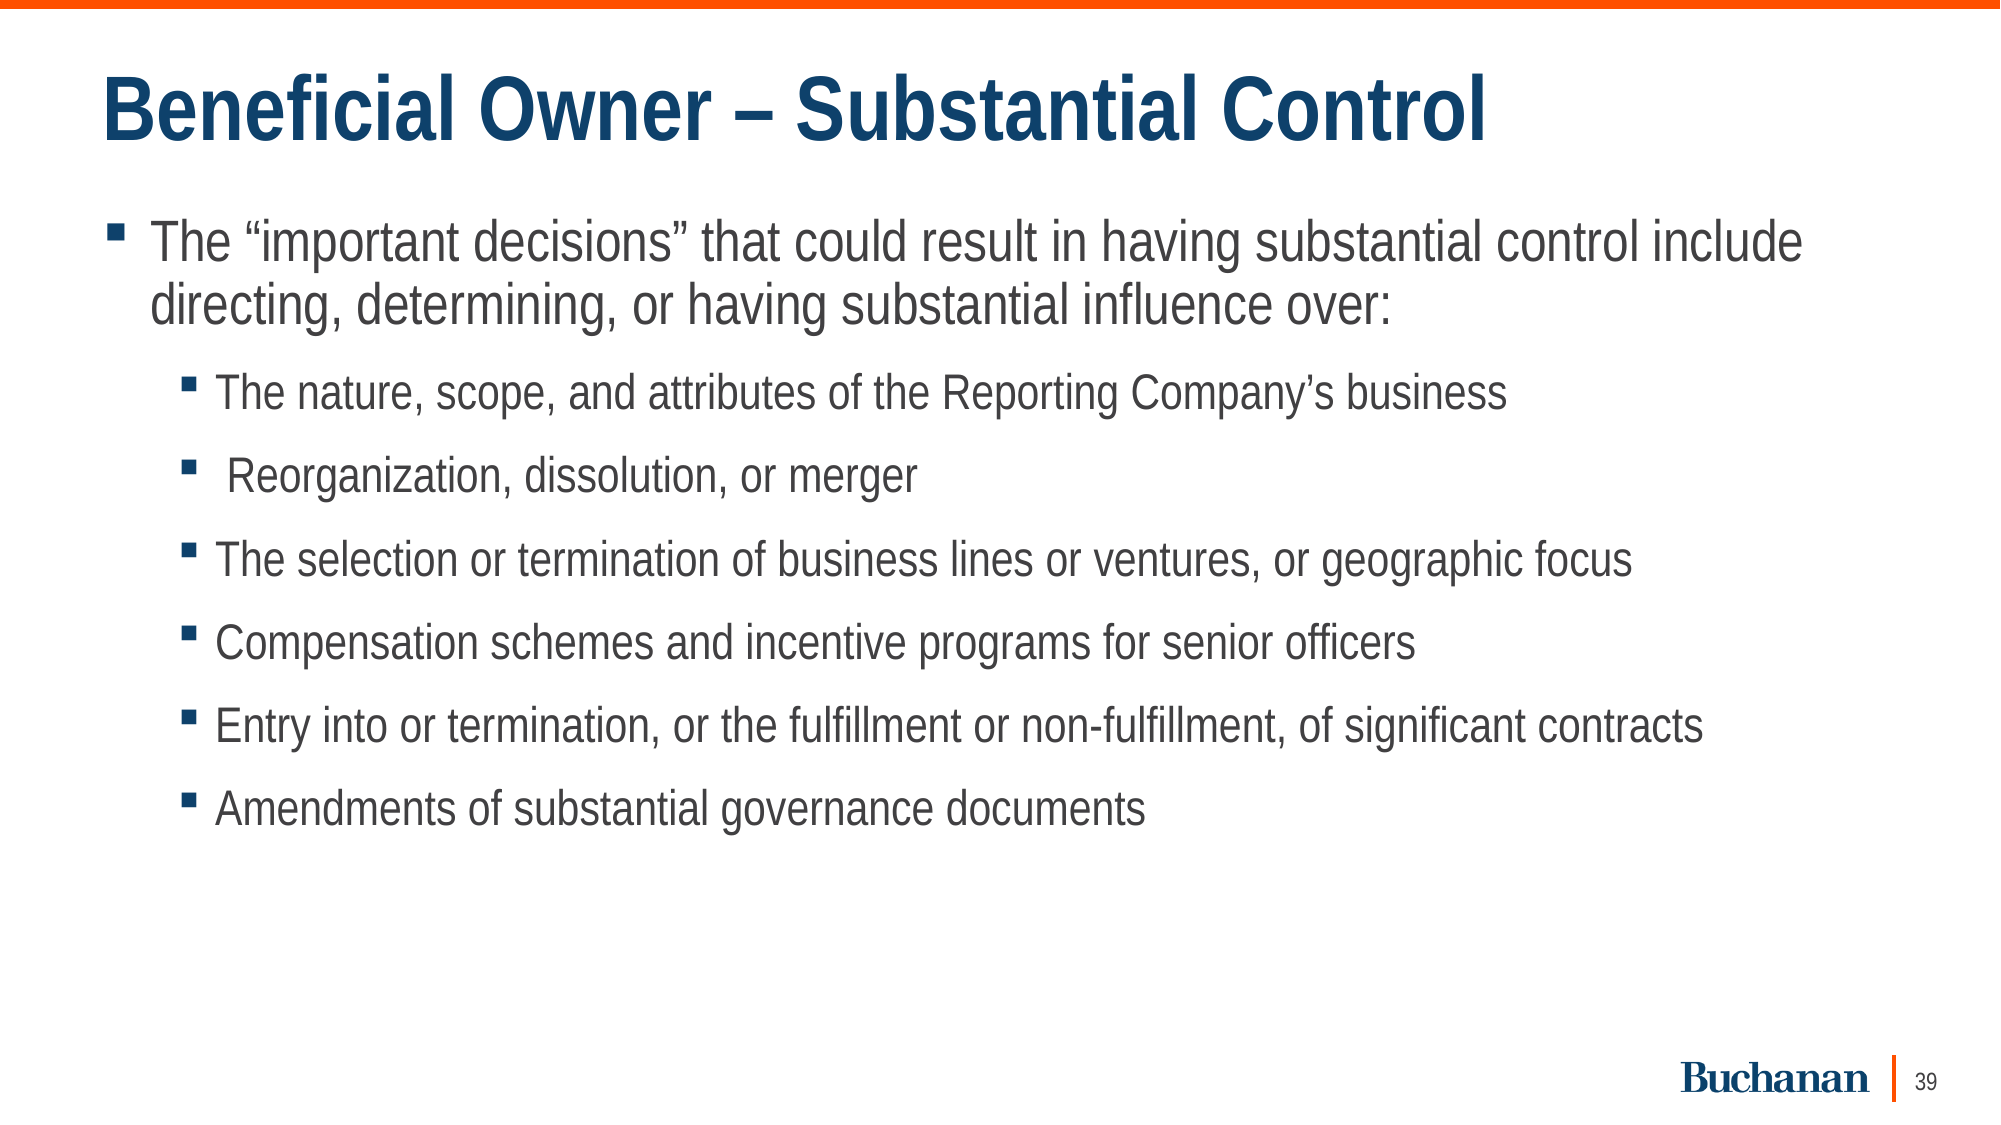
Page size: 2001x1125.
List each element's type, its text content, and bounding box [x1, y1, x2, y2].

slide_number 39 [1914, 1057, 1985, 1104]
title Beneficial Owner – Substantial Control [102, 39, 1903, 182]
picture [1672, 1057, 1878, 1099]
list The “important decisions” that could result in having substantial control include directing, determining, or having substantial influence over: The nature, scope, and attributes of the Reporting Company’s business Reorganization, dissolution, or merger The selection or termination of business lines or ventures, or geographic focus Compensation schemes and incentive programs for senior officers Entry into or termination, or the fulfillment or non-fulfillment, of significant contracts Amendments of substantial governance documents [102, 211, 1903, 961]
